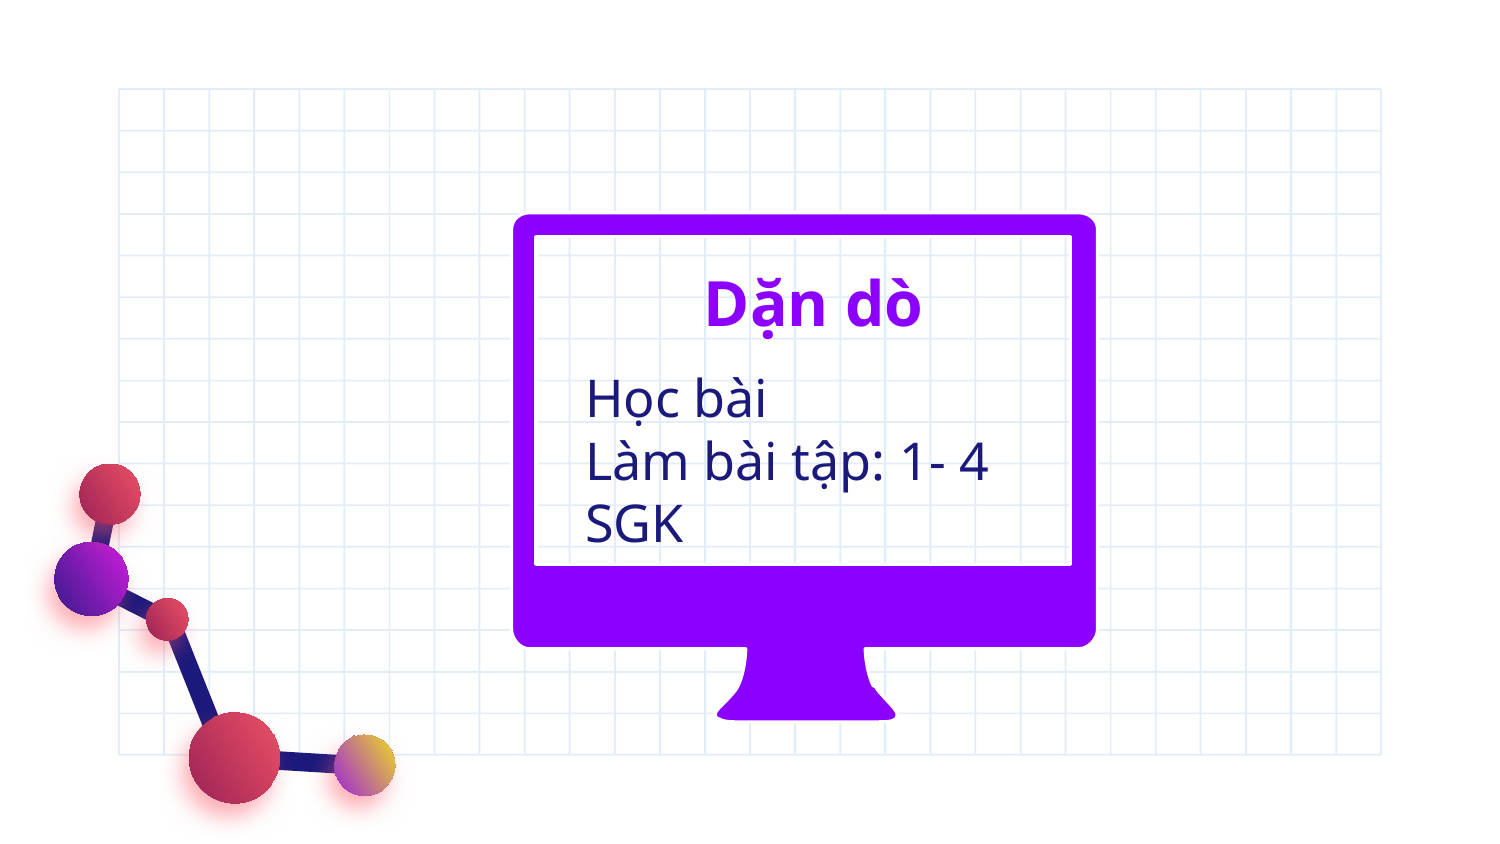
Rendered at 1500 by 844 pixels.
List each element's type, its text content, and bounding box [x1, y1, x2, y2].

text_box [511, 212, 1098, 722]
title Dặn dò [688, 249, 1069, 409]
subtitle Học bài Làm bài tập: 1- 4 SGK [570, 350, 1009, 466]
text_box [10, 524, 433, 797]
